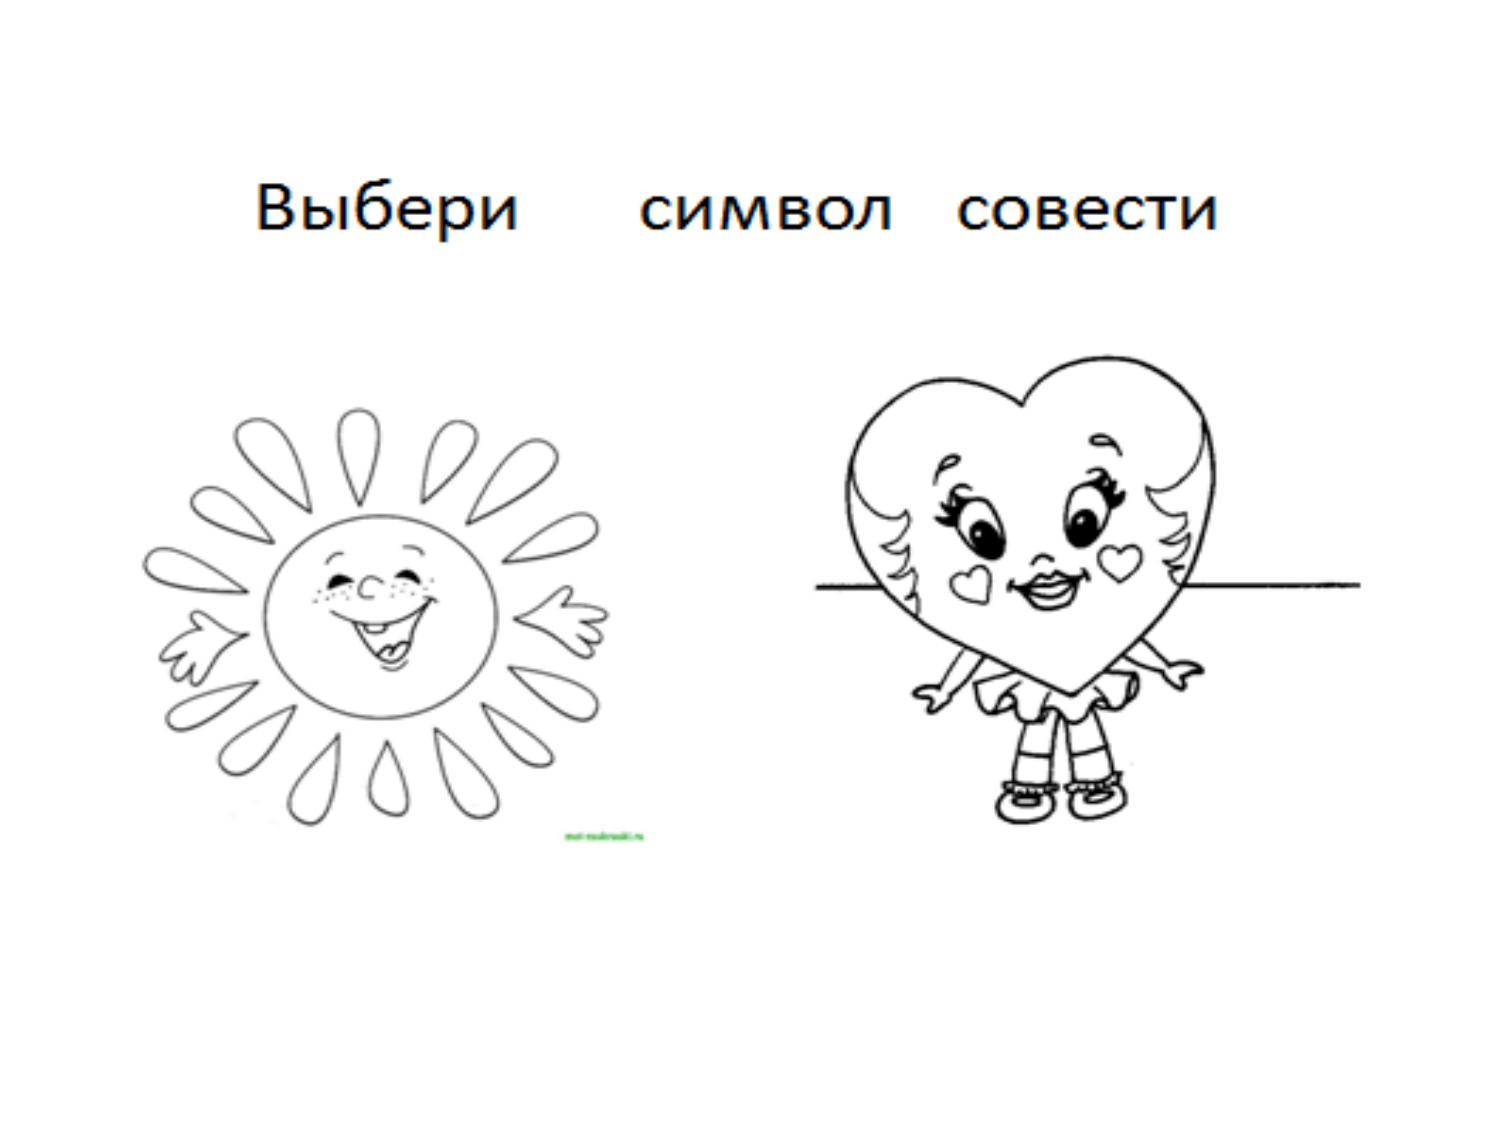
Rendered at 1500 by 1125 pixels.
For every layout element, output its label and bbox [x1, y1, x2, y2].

picture [58, 93, 1419, 1008]
